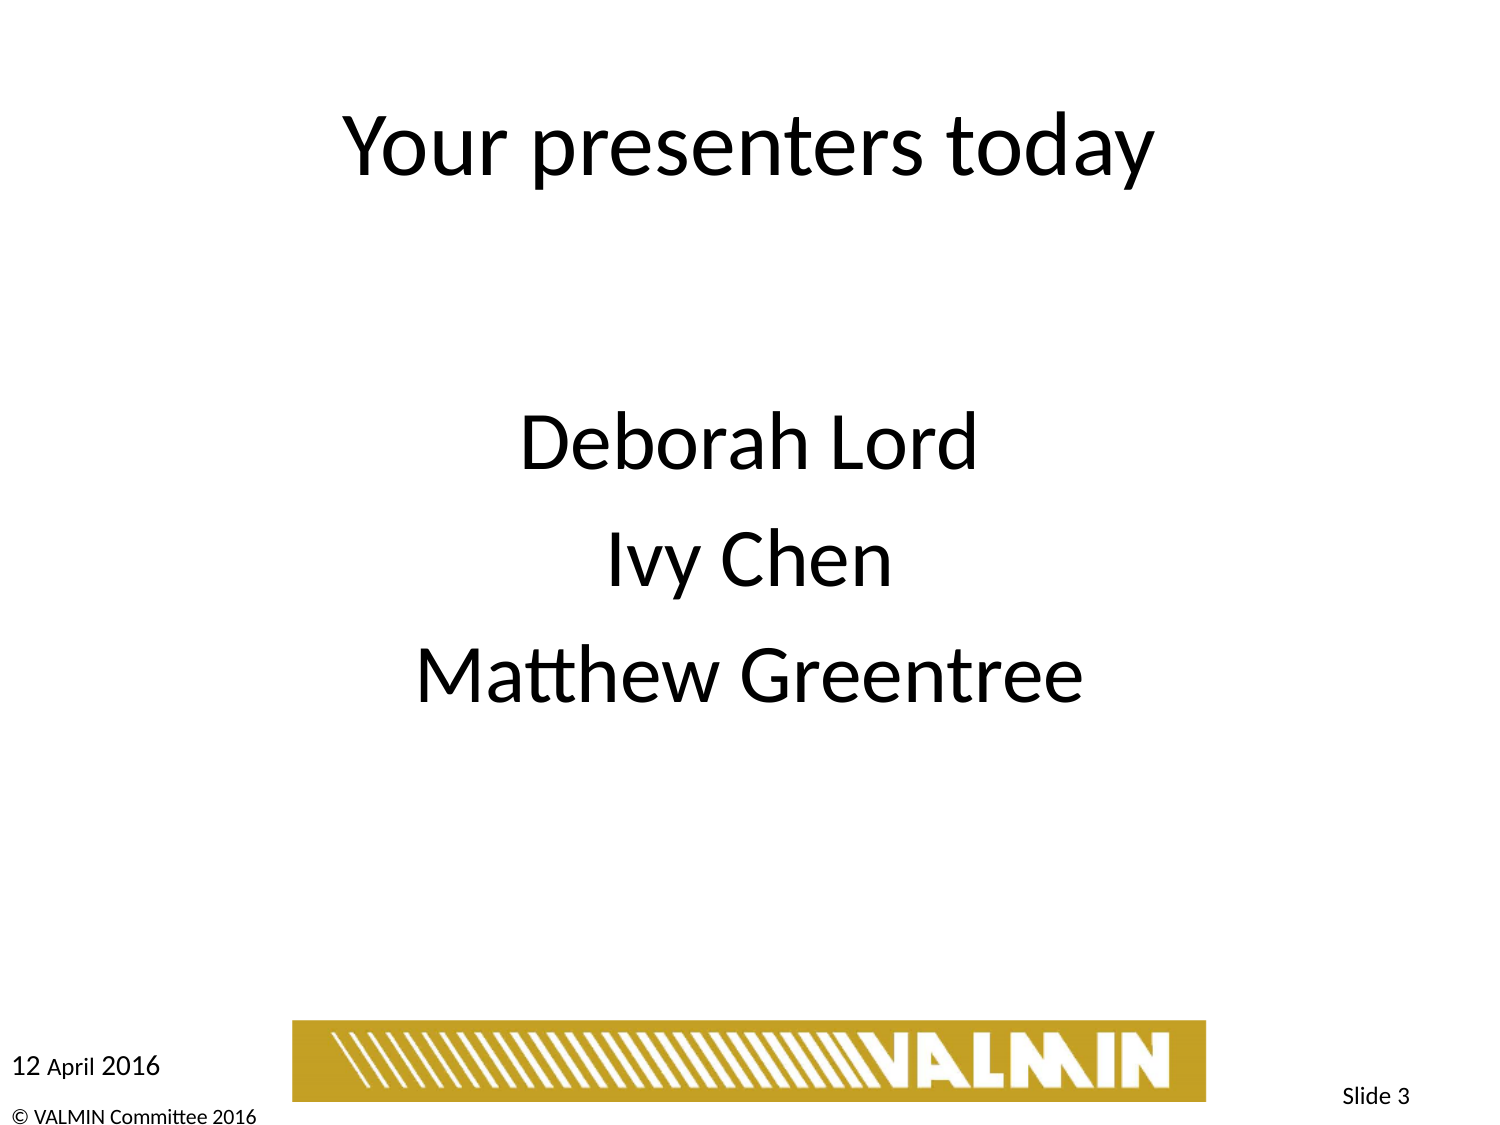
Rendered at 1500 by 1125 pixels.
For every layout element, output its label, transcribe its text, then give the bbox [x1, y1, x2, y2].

picture [291, 1019, 1209, 1102]
footer © VALMIN Committee 2016 [0, 1095, 472, 1125]
title Your presenters today [75, 45, 1425, 233]
slide_number Slide 3 [1222, 1076, 1425, 1114]
list Deborah Lord Ivy Chen Matthew Greentree [75, 262, 1425, 1005]
